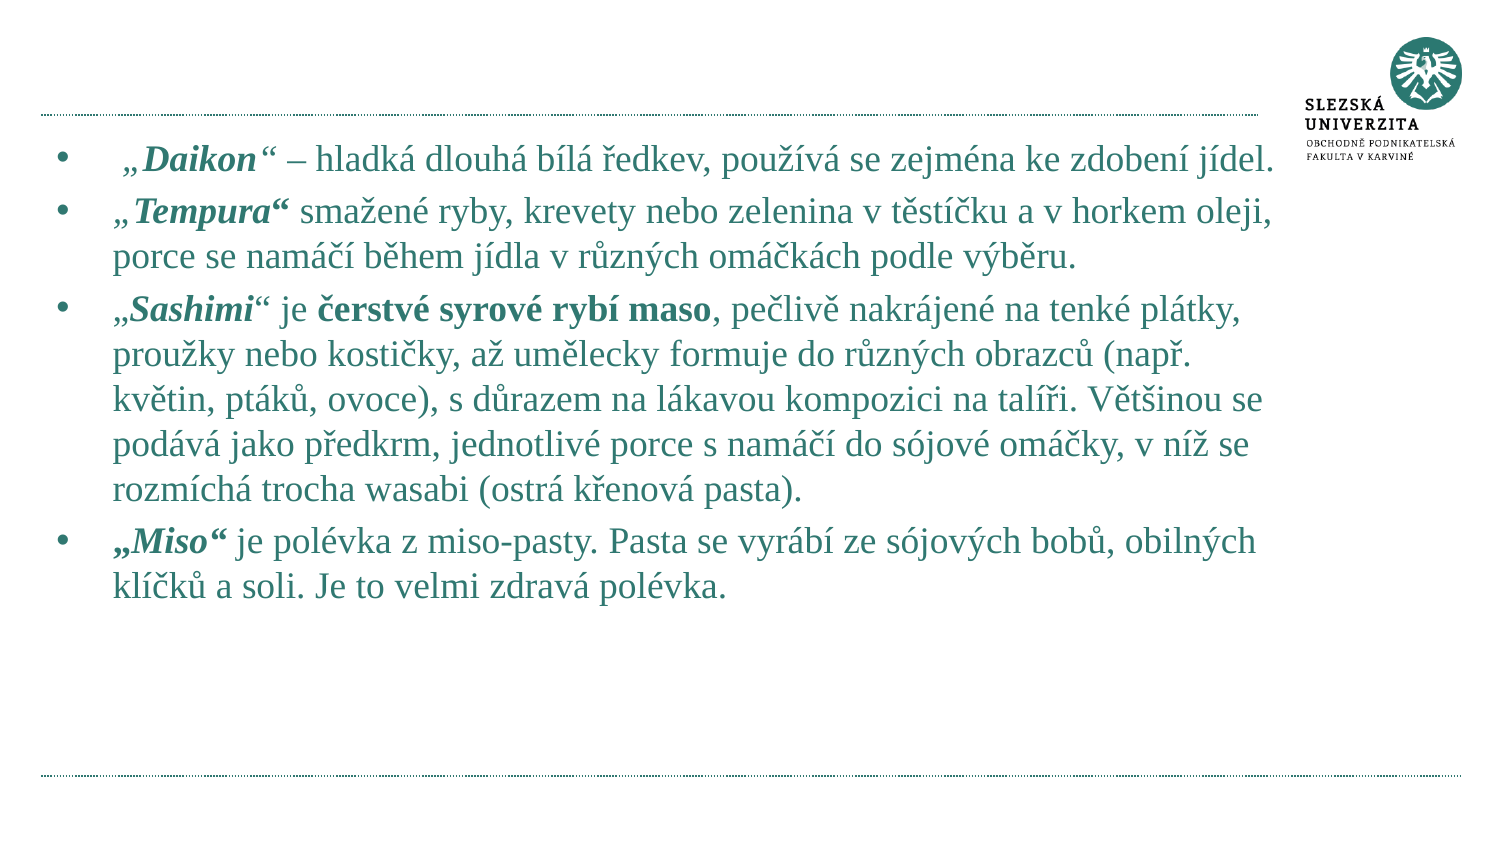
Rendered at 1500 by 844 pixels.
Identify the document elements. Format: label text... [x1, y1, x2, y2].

picture [1305, 37, 1462, 160]
text_box „Daikon“ – hladká dlouhá bílá ředkev, používá se zejména ke zdobení jídel. „Tempura“ smažené ryby, krevety nebo zelenina v těstíčku a v horkem oleji, porce se namáčí během jídla v různých omáčkách podle výběru. „Sashimi“ je čerstvé syrové rybí maso, pečlivě nakrájené na tenké plátky, proužky nebo kostičky, až umělecky formuje do různých obrazců (např. květin, ptáků, ovoce), s důrazem na lákavou kompozici na talíři. Většinou se podává jako předkrm, jednotlivé porce s namáčí do sójové omáčky, v níž se rozmíchá trocha wasabi (ostrá křenová pasta). „Miso“ je polévka z miso-pasty. Pasta se vyrábí ze sójových bobů, obilných klíčků a soli. Je to velmi zdravá polévka. [41, 126, 1294, 777]
